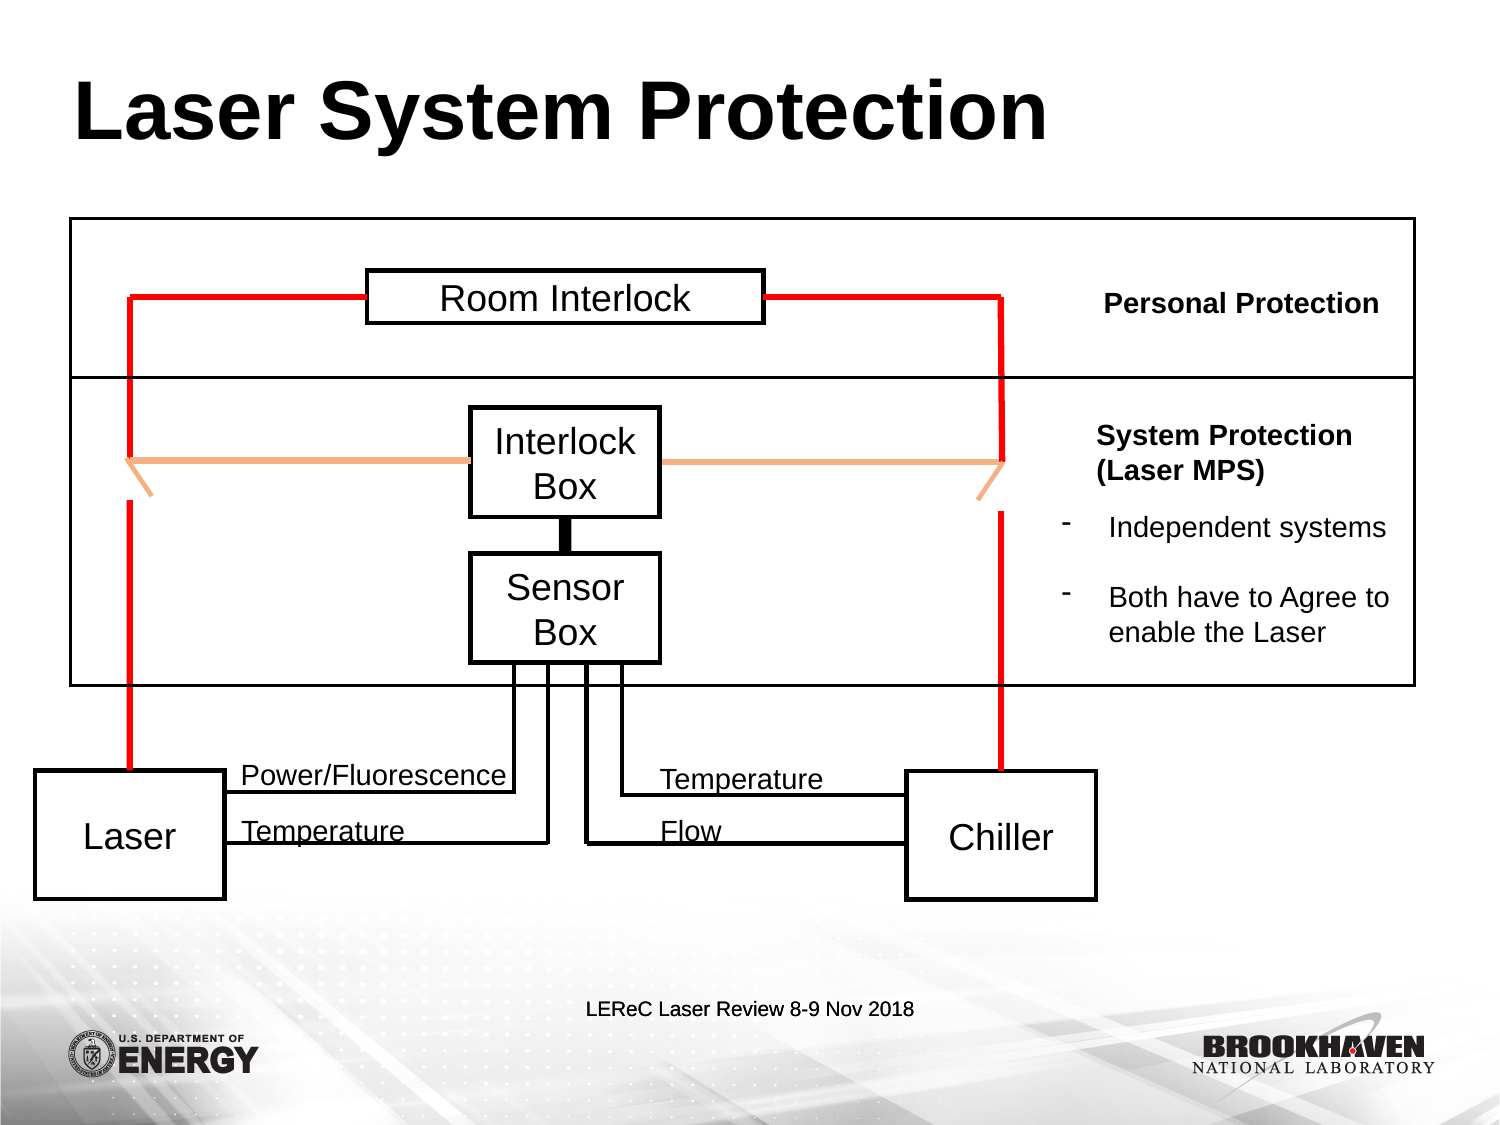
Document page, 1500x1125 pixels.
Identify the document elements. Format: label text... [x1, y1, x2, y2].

picture [0, 0, 1500, 1125]
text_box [34, 218, 1415, 900]
title Laser System Protection [58, 59, 1425, 278]
